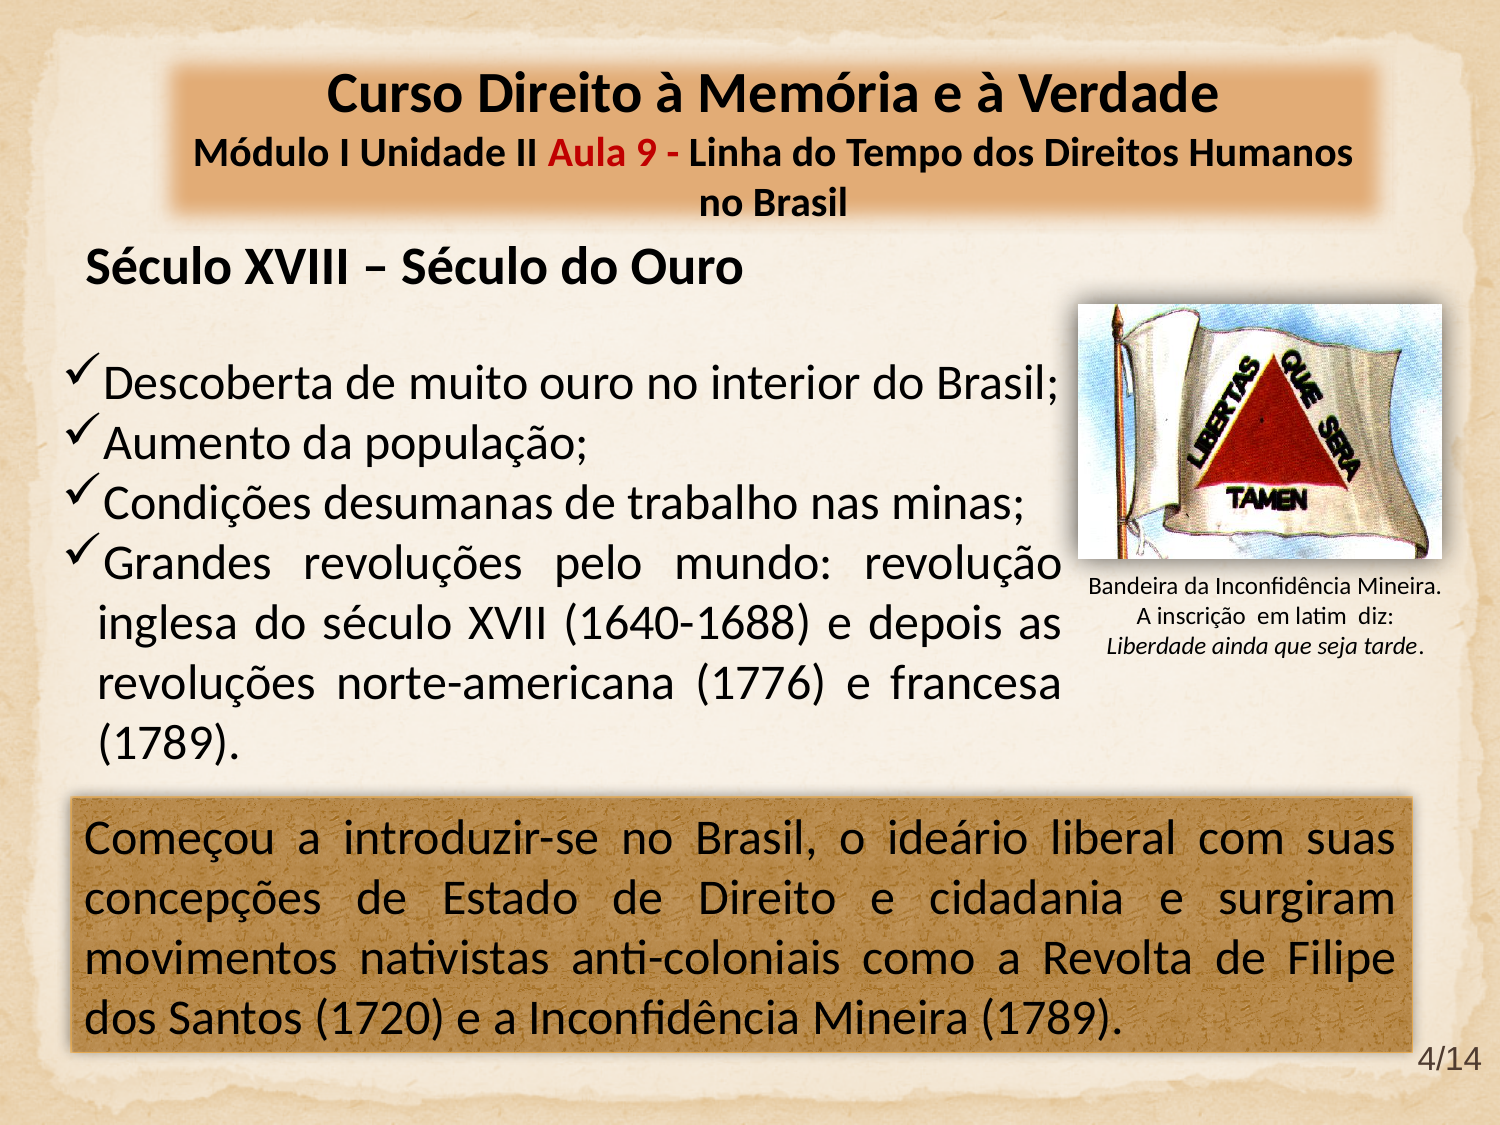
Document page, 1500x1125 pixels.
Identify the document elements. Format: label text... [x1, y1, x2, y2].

slide_number 4/14 [1400, 1019, 1500, 1095]
text_box Século XVIII – Século do Ouro [70, 223, 1383, 303]
text_box Bandeira da Inconfidência Mineira. A inscrição em latim diz: Liberdade ainda que seja tarde. [1066, 562, 1465, 668]
picture [1078, 304, 1442, 559]
text_box Descoberta de muito ouro no interior do Brasil; Aumento da população; Condições desumanas de trabalho nas minas; Grandes revoluções pelo mundo: revolução inglesa do século XVII (1640-1688) e depois as revoluções norte-americana (1776) e francesa (1789). [46, 341, 1079, 777]
text_box Curso Direito à Memória e à Verdade Módulo I Unidade II Aula 9 - Linha do Tempo dos Direitos Humanos no Brasil [185, 79, 1364, 201]
text_box Começou a introduzir-se no Brasil, o ideário liberal com suas concepções de Estado de Direito e cidadania e surgiram movimentos nativistas anti-coloniais como a Revolta de Filipe dos Santos (1720) e a Inconfidência Mineira (1789). [74, 800, 1411, 1050]
text_box Começou a introduzir-se no Brasil, o ideário liberal com suas concepções de Estado de Direito e cidadania e surgiram movimentos nativistas anti-coloniais como a Revolta de Filipe dos Santos (1720) e a Inconfidência Mineira (1789). [172, 223, 1377, 227]
